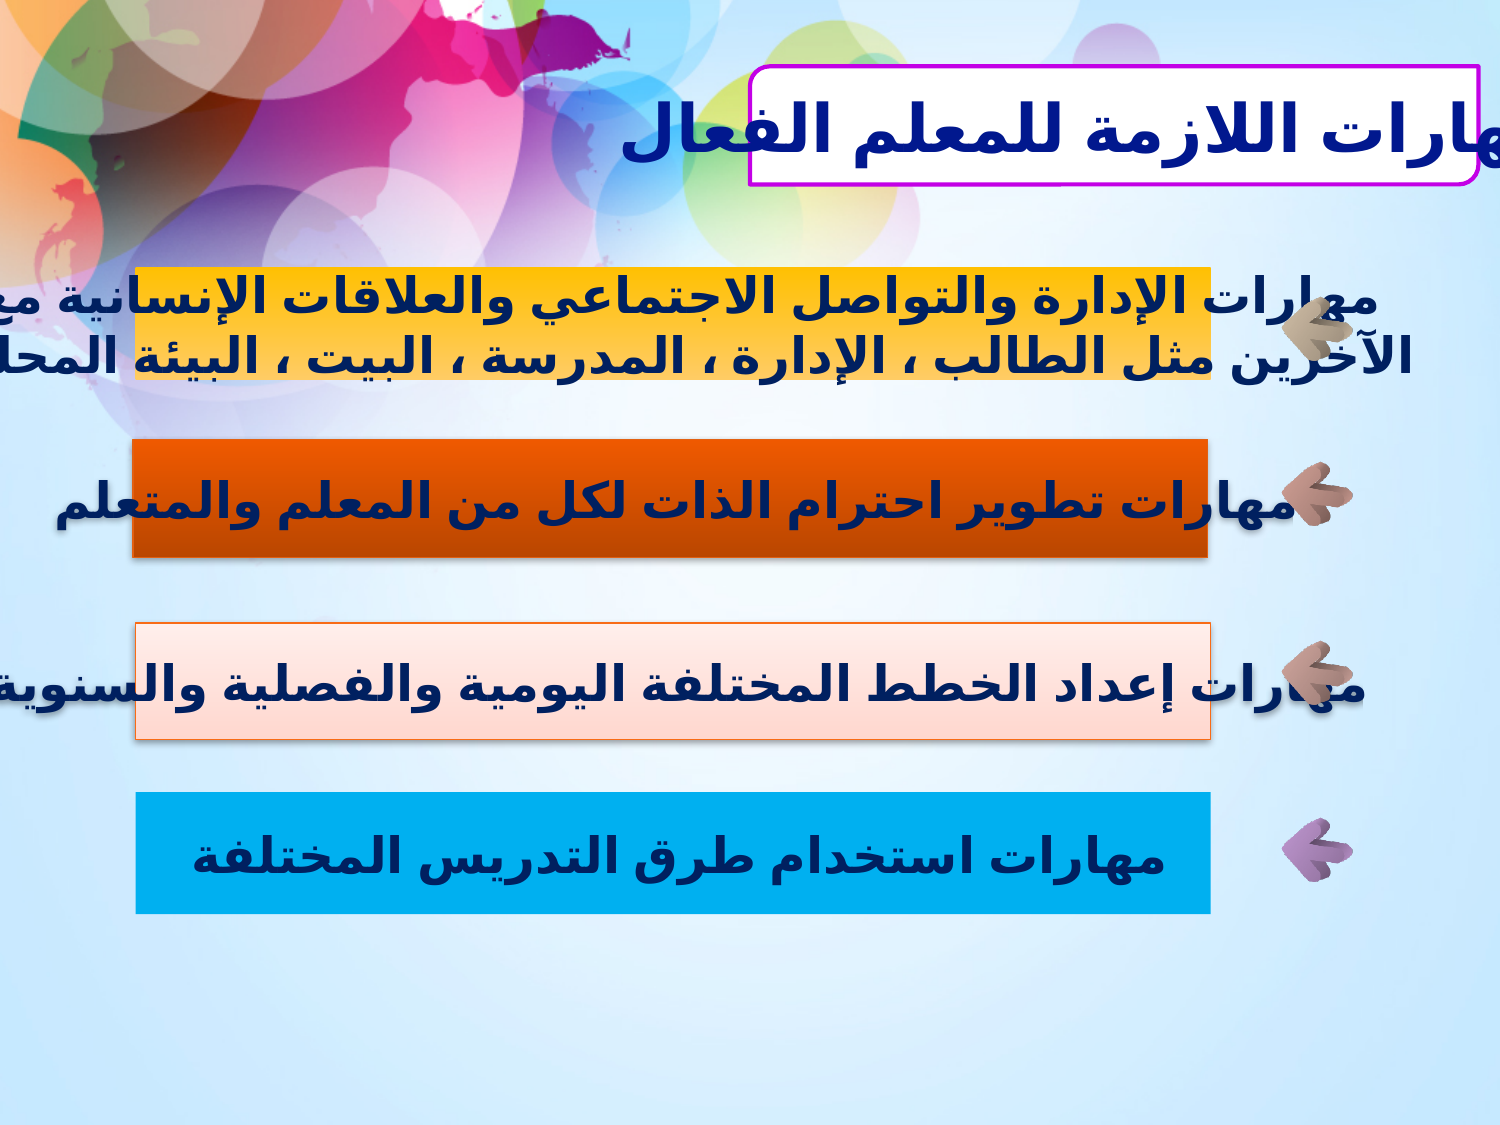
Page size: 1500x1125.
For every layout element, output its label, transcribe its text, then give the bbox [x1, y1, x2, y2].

text_box مهارات استخدام طرق التدريس المختلفة [135, 792, 1211, 915]
text_box مهارات تطوير احترام الذات لكل من المعلم والمتعلم [132, 439, 1208, 558]
text_box مهارات إعداد الخطط المختلفة اليومية والفصلية والسنوية [135, 622, 1211, 740]
picture [0, 0, 1500, 1125]
text_box المهارات اللازمة للمعلم الفعال [747, 64, 1481, 187]
text_box مهارات الإدارة والتواصل الاجتماعي والعلاقات الإنسانية مع الآخرين مثل الطالب ، الإدارة ، المدرسة ، البيت ، البيئة المحلية [135, 267, 1211, 380]
